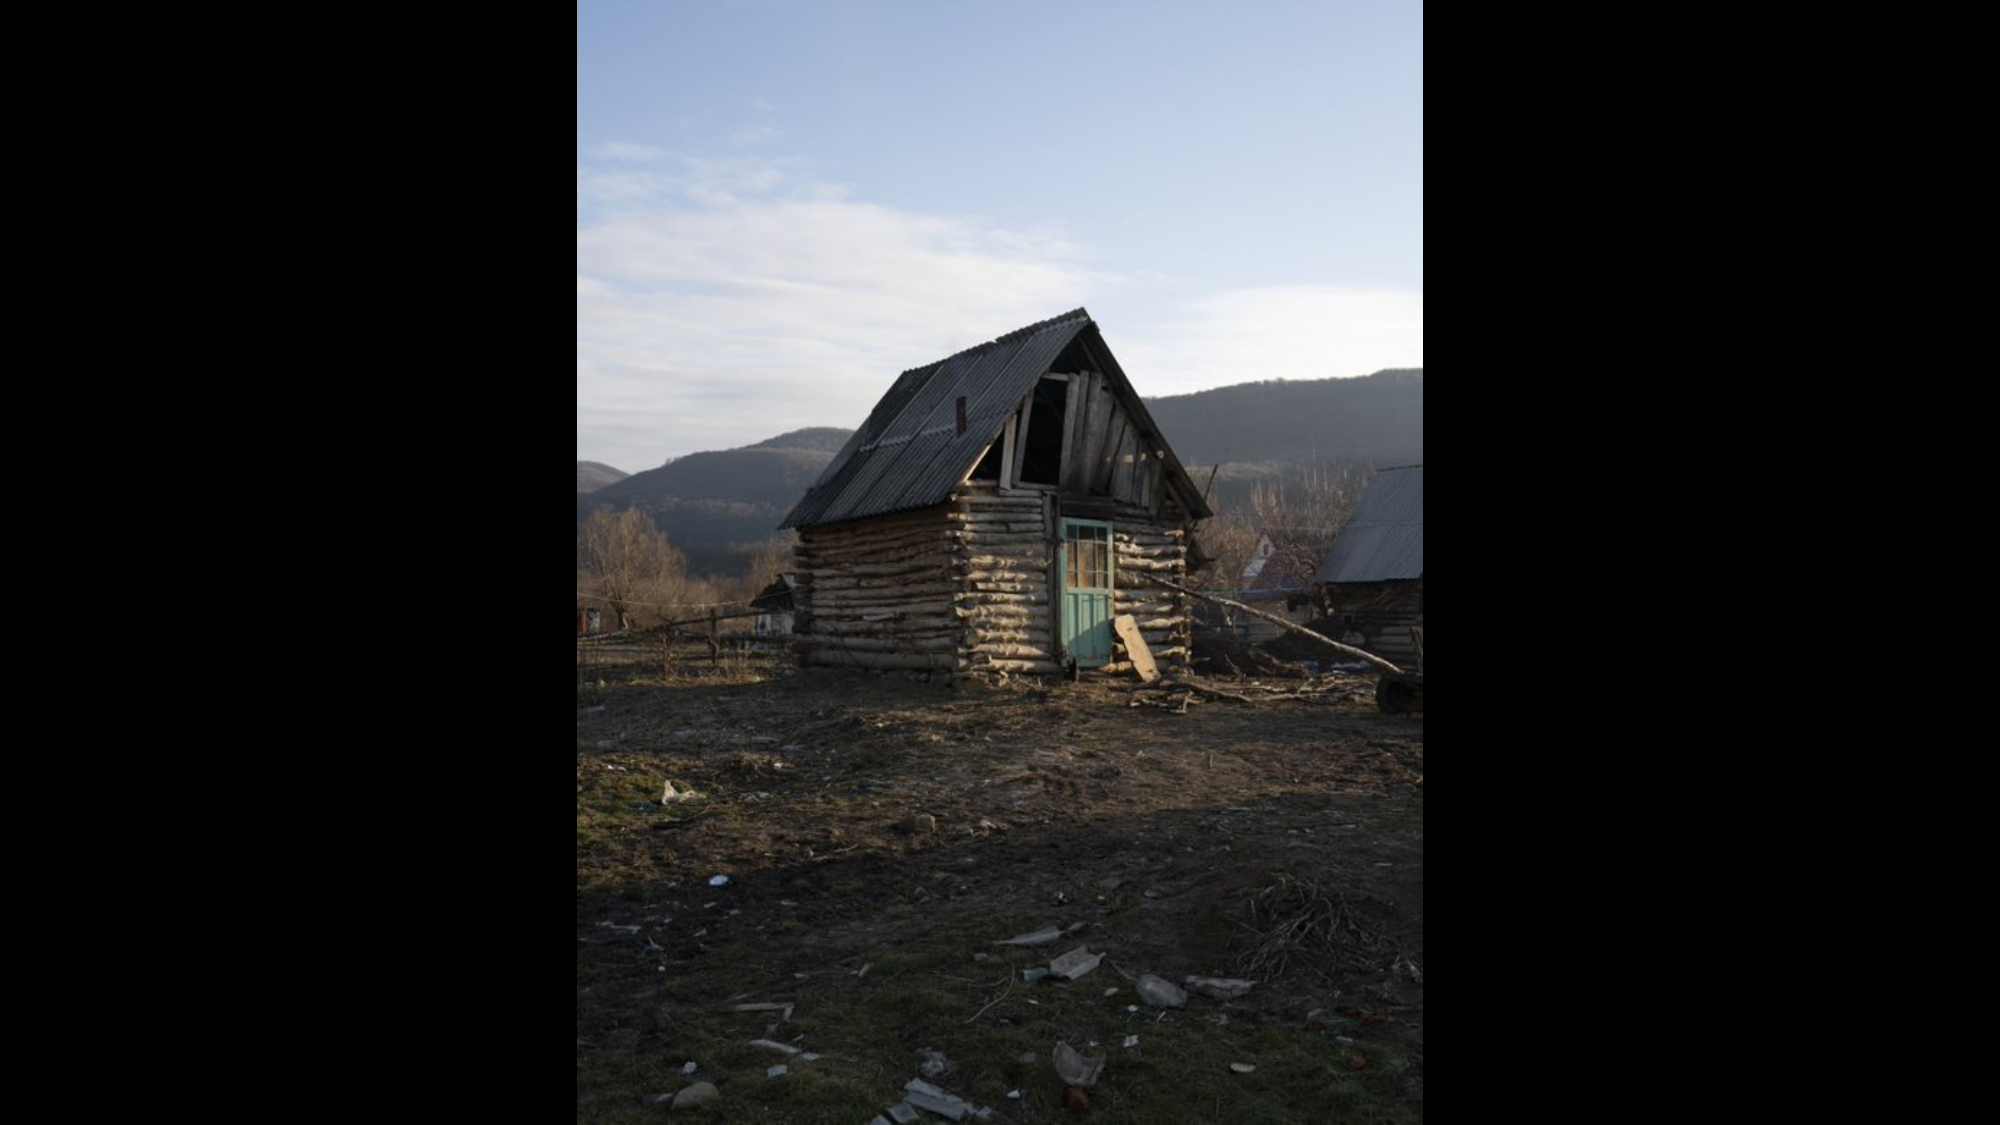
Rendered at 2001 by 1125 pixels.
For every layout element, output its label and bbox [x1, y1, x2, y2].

picture [577, 0, 1423, 1125]
